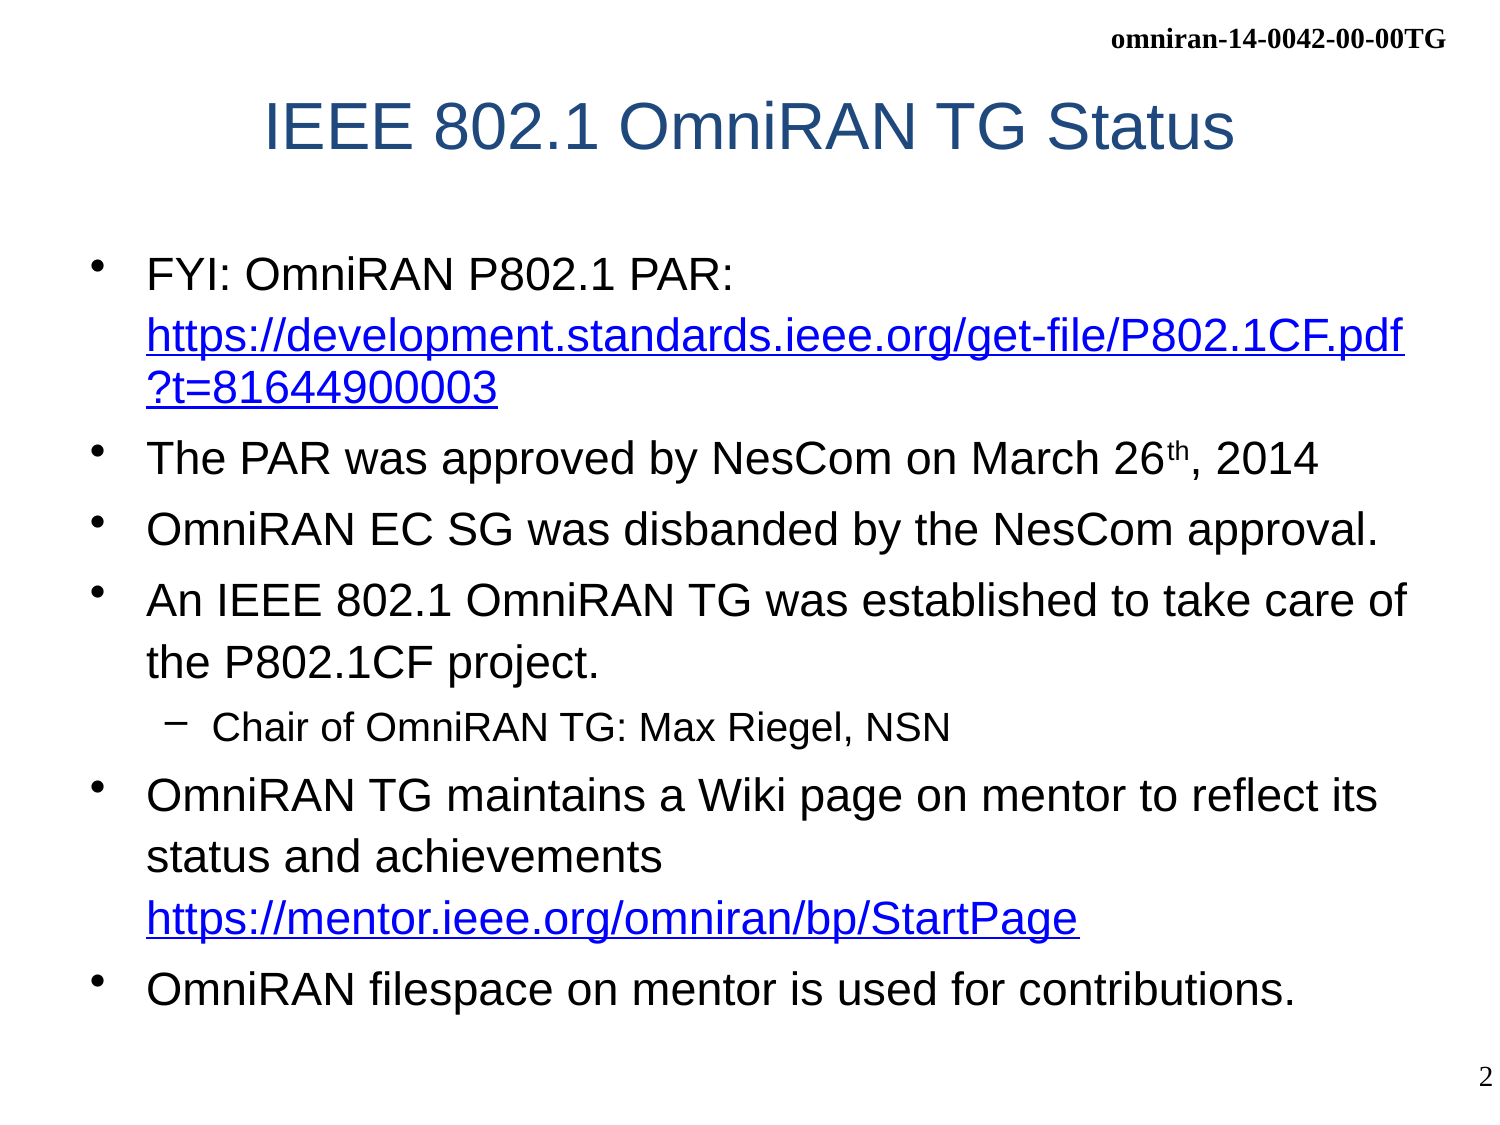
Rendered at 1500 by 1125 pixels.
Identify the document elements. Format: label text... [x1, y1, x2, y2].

list FYI: OmniRAN P802.1 PAR: https://development.standards.ieee.org/get-file/P802.1CF.pdf?t=81644900003 The PAR was approved by NesCom on March 26th, 2014 OmniRAN EC SG was disbanded by the NesCom approval. An IEEE 802.1 OmniRAN TG was established to take care of the P802.1CF project. Chair of OmniRAN TG: Max Riegel, NSN OmniRAN TG maintains a Wiki page on mentor to reflect its status and achievements https://mentor.ieee.org/omniran/bp/StartPage OmniRAN filespace on mentor is used for contributions. [75, 230, 1425, 1013]
title IEEE 802.1 OmniRAN TG Status [75, 45, 1425, 201]
